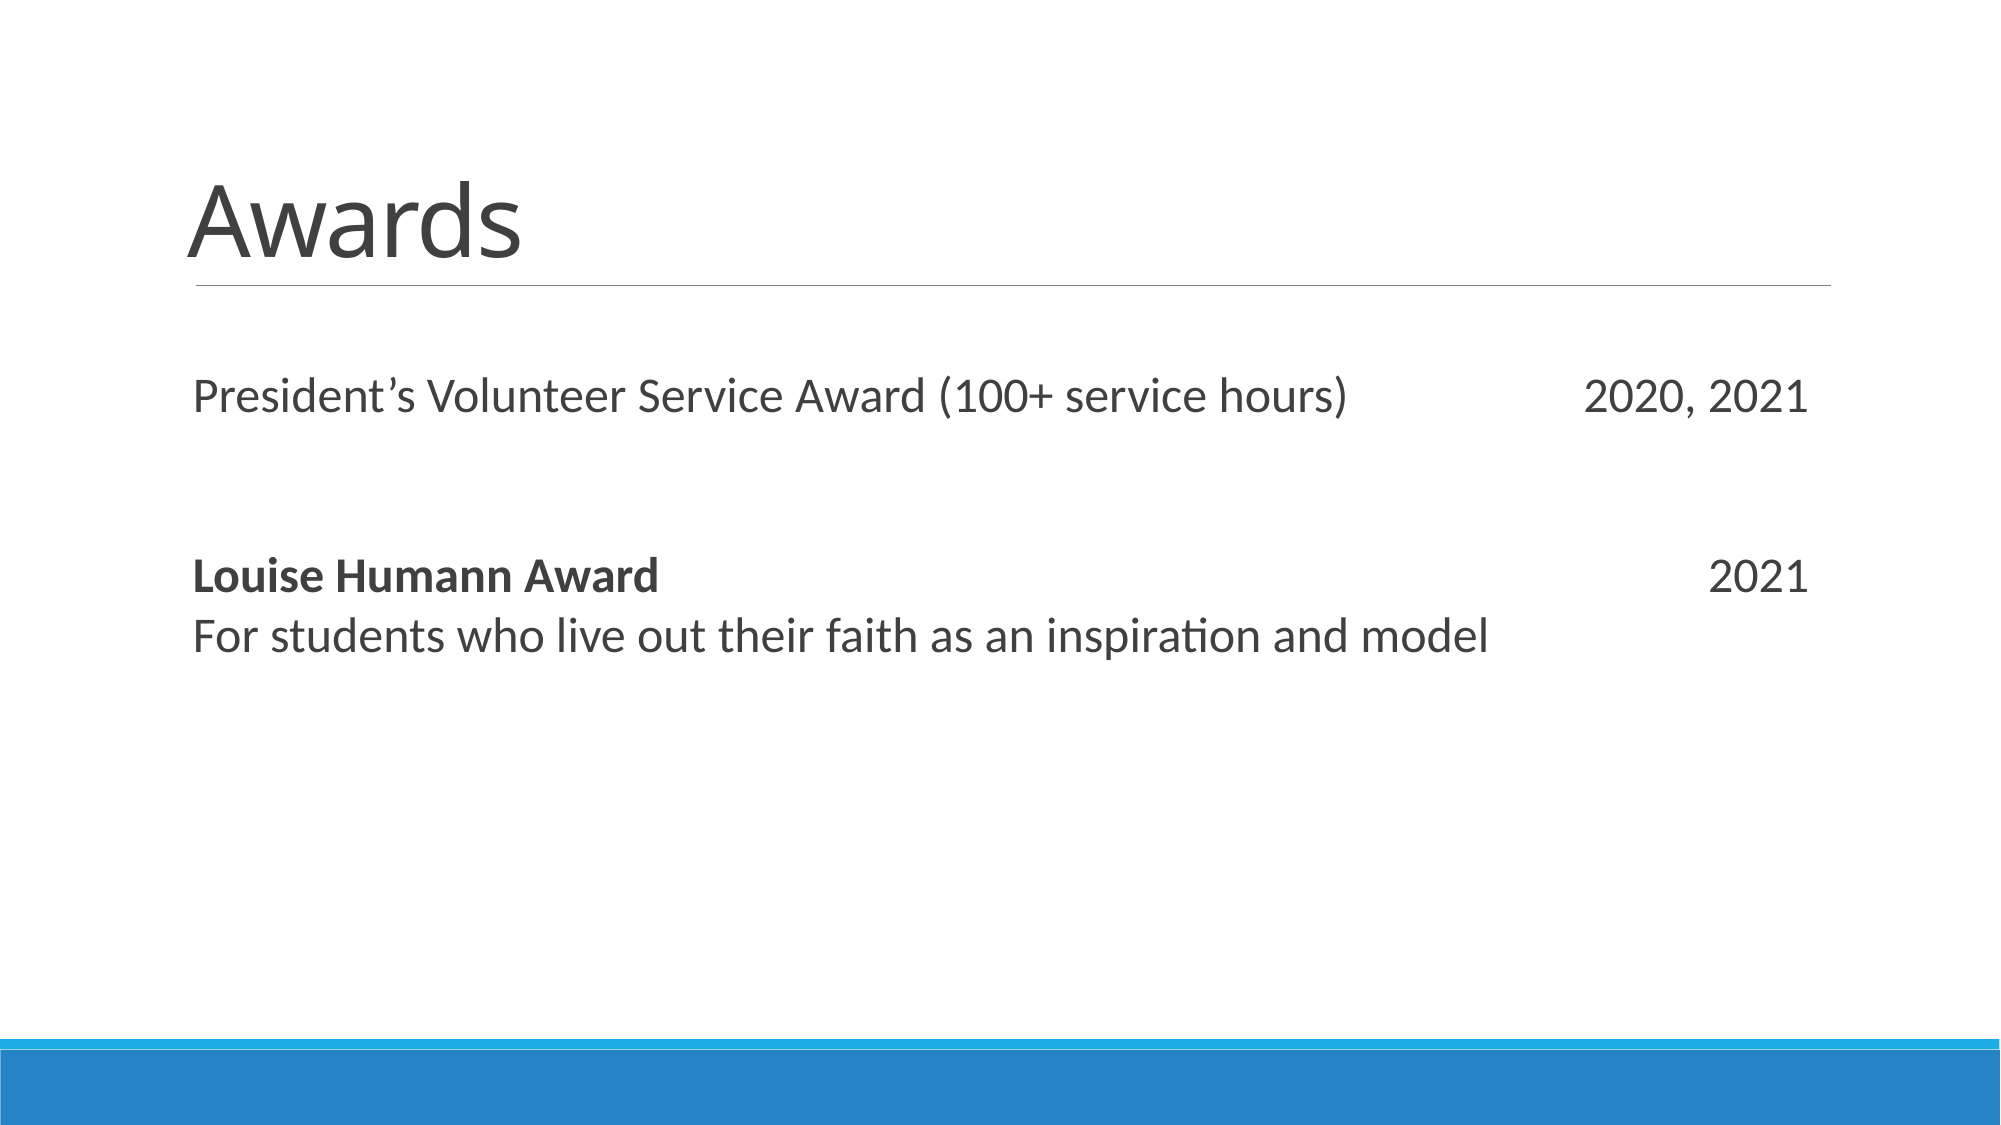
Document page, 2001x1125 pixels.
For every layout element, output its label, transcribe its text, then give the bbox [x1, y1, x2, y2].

title Awards [179, 46, 1831, 286]
list President’s Volunteer Service Award (100+ service hours) 2020, 2021 Louise Humann Award 2021 For students who live out their faith as an inspiration and model [179, 302, 1831, 964]
